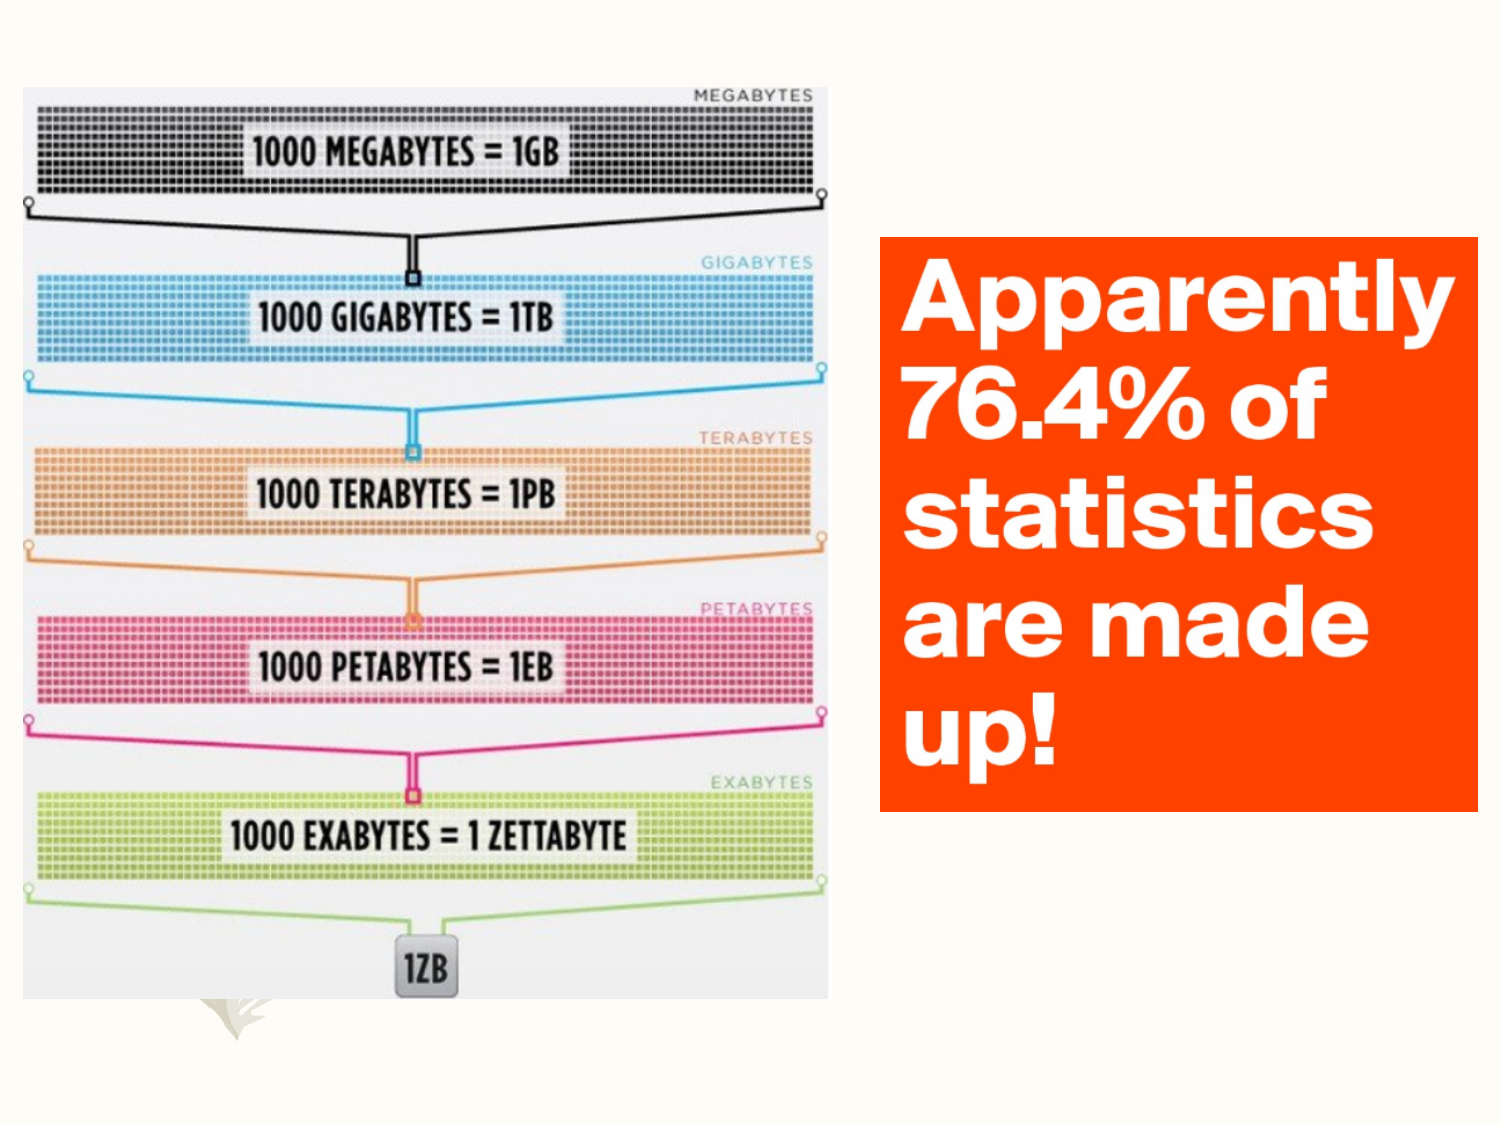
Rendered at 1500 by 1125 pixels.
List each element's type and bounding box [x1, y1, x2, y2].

picture [22, 87, 833, 999]
picture [880, 236, 1479, 812]
